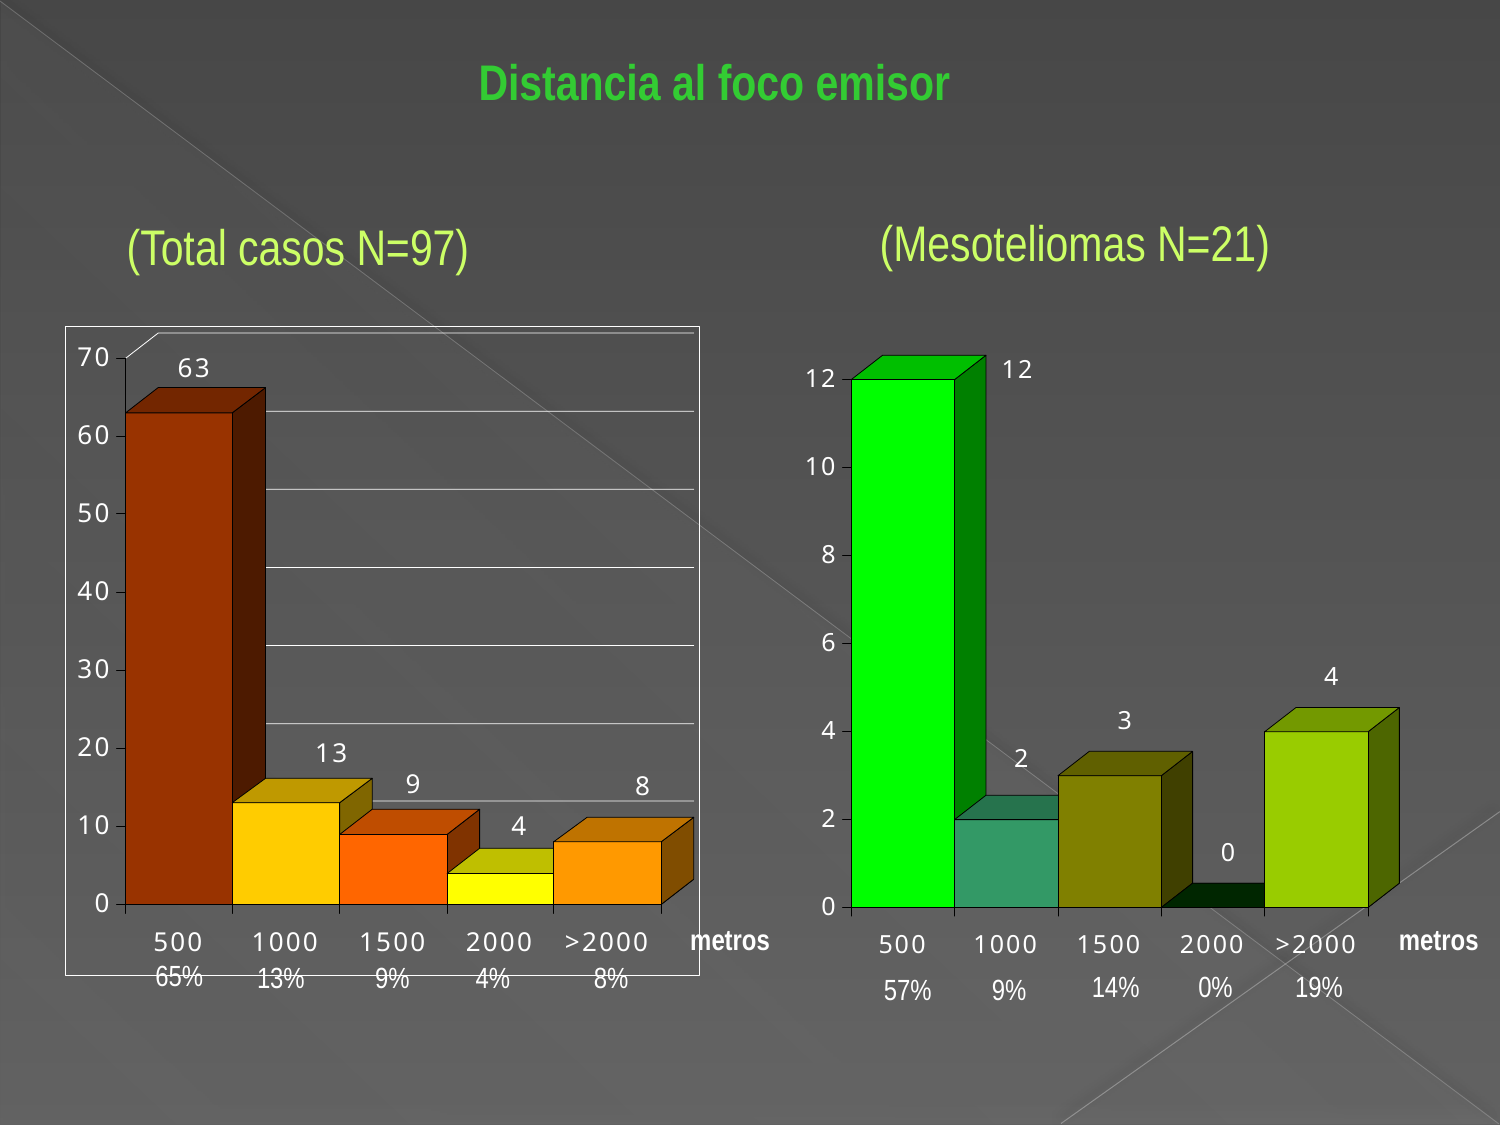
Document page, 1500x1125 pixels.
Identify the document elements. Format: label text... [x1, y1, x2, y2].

text_box (Mesoteliomas N=21) [844, 203, 1306, 280]
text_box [782, 337, 1500, 1047]
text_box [52, 314, 798, 1003]
text_box Distancia al foco emisor [348, 42, 1081, 118]
text_box (Total casos N=97) [70, 207, 526, 284]
